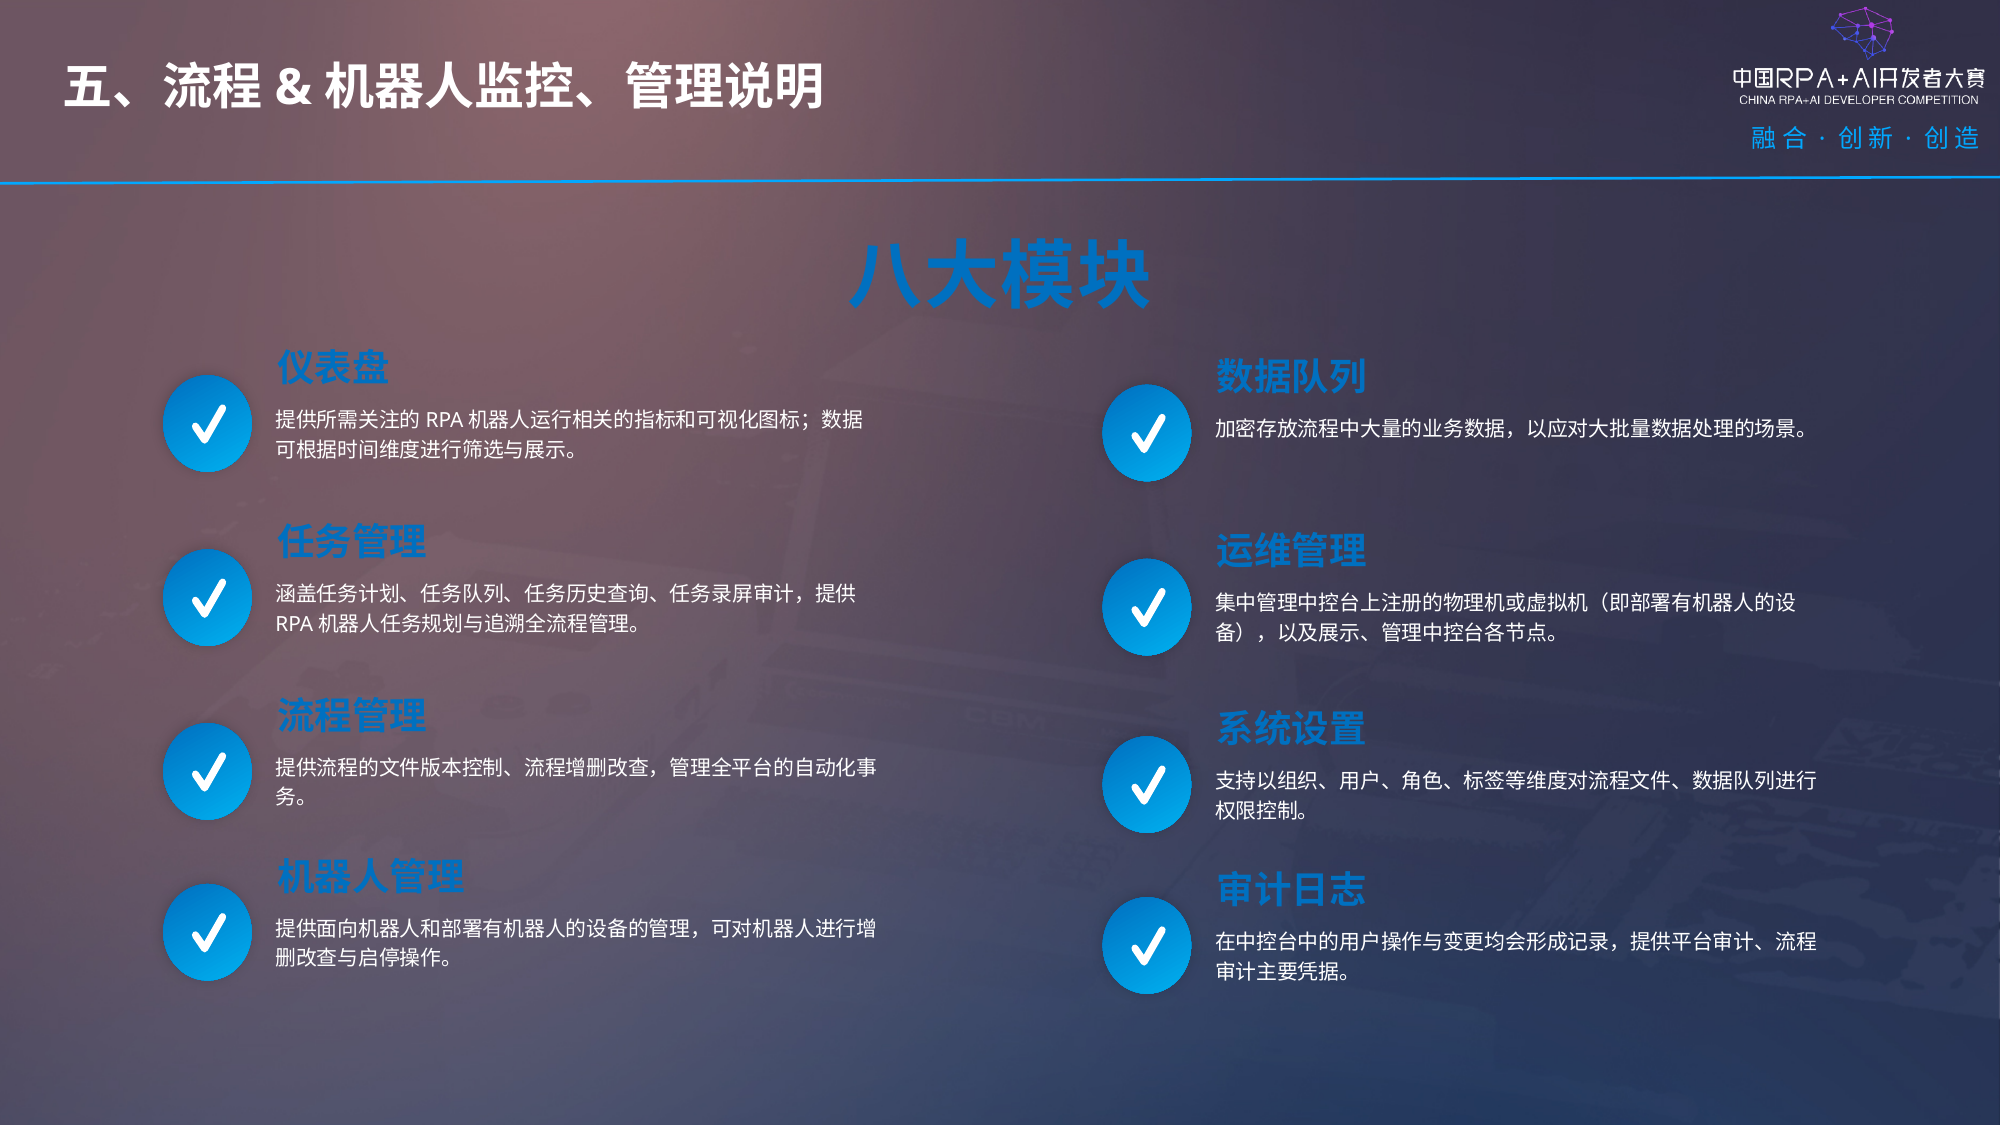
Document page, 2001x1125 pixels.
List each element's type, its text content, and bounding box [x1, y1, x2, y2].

text_box 五、流程&机器人监控、管理说明 [47, 46, 1408, 122]
picture [0, 184, 2000, 1125]
picture [0, 0, 2001, 177]
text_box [0, 177, 2000, 184]
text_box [163, 203, 1837, 994]
